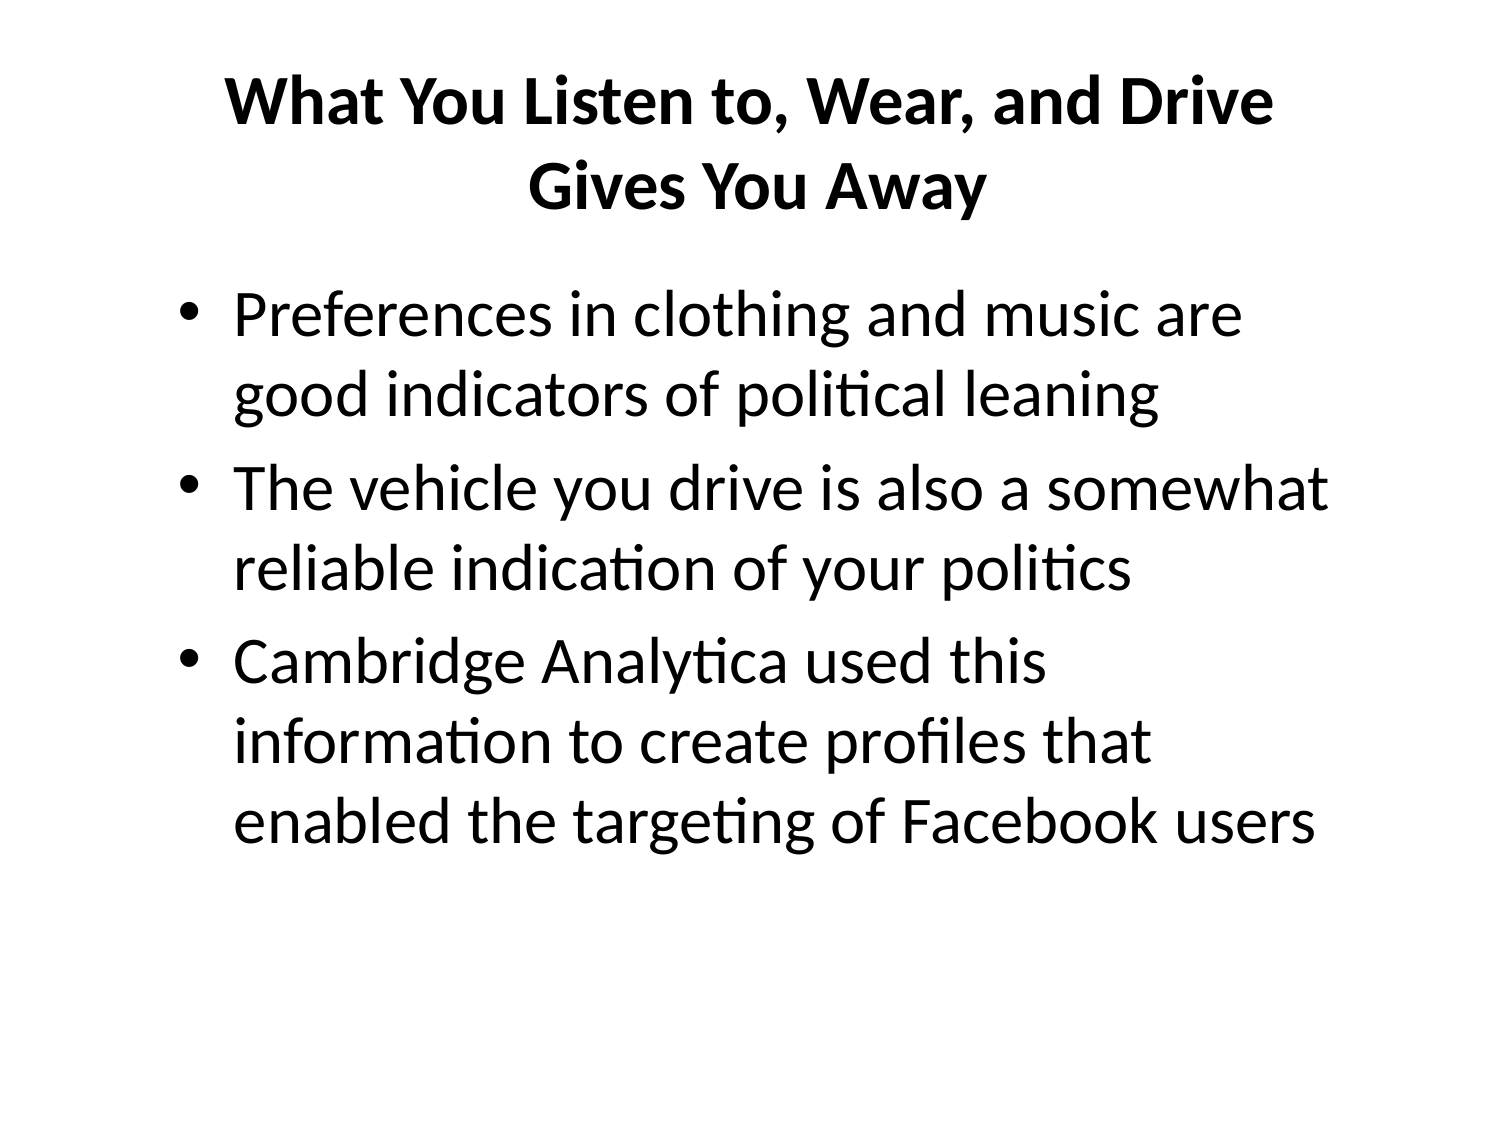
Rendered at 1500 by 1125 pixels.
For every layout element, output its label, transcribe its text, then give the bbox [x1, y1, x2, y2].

title What You Listen to, Wear, and Drive Gives You Away [75, 45, 1425, 233]
list Preferences in clothing and music are good indicators of political leaning The vehicle you drive is also a somewhat reliable indication of your politics Cambridge Analytica used this information to create profiles that enabled the targeting of Facebook users [162, 262, 1388, 1005]
